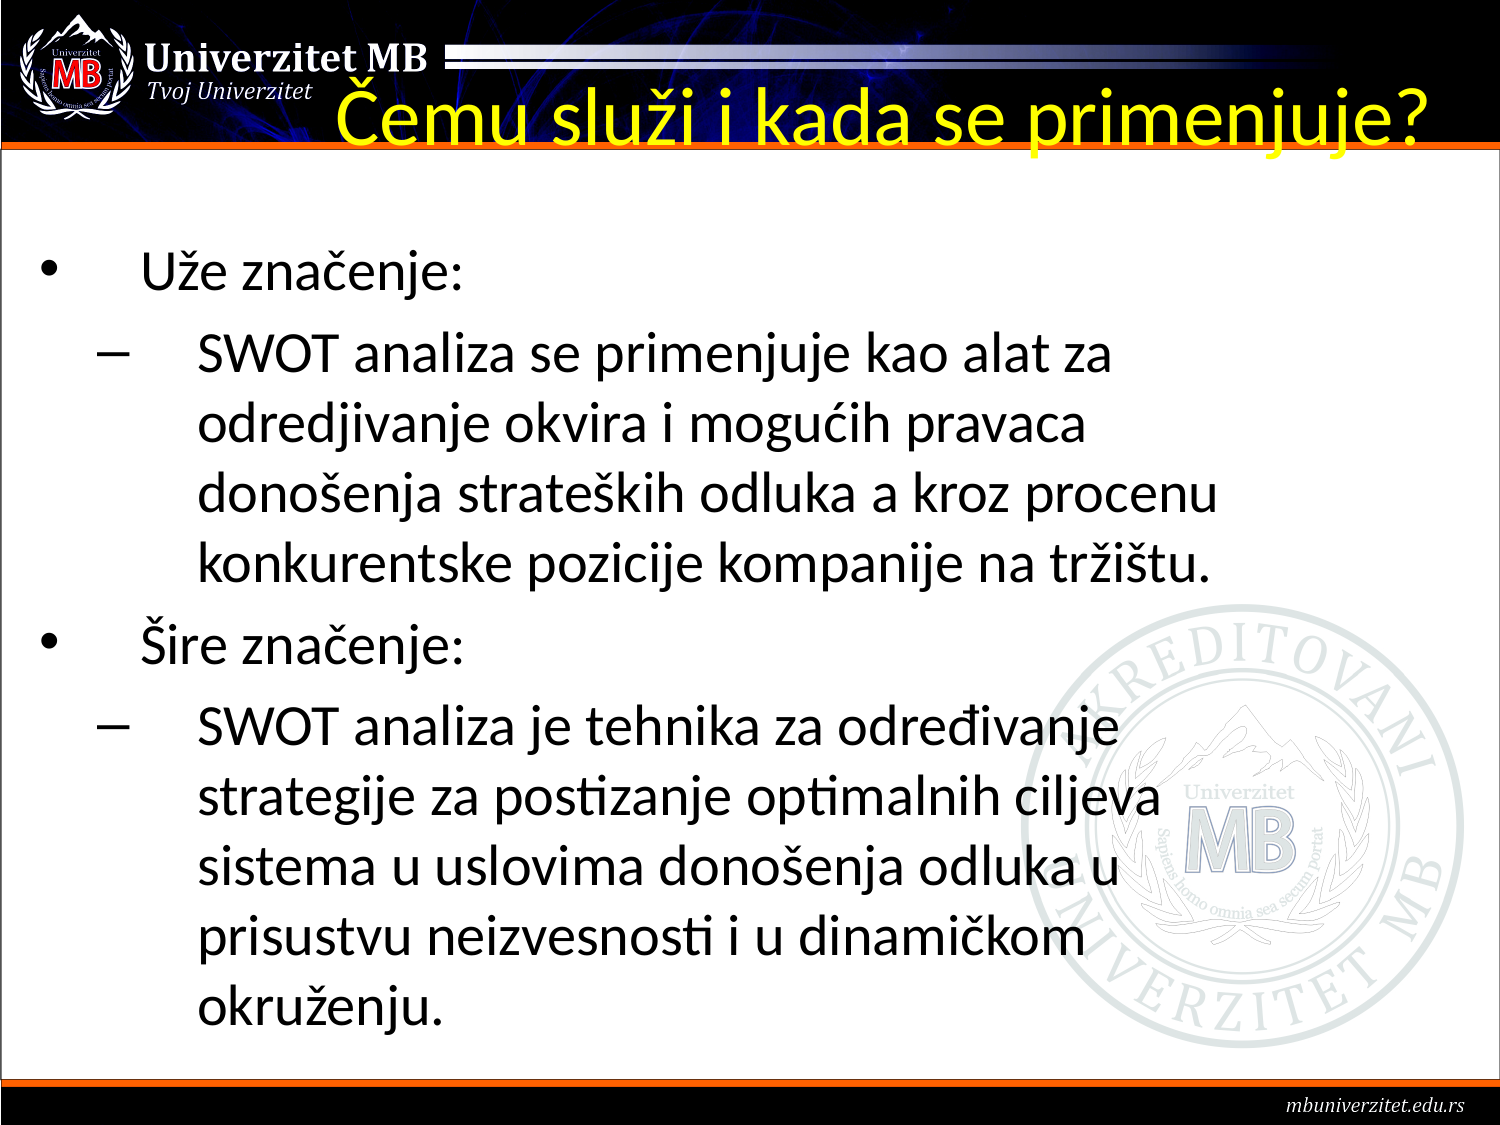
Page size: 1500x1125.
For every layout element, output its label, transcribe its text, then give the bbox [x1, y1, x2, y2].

list Uže značenje: SWOT analiza se primenjuje kao alat za odredjivanje okvira i mogućih pravaca donošenja strateških odluka a kroz procenu konkurentske pozicije kompanije na tržištu. Šire značenje: SWOT analiza je tehnika za određivanje strategije za postizanje optimalnih ciljeva sistema u uslovima donošenja odluka u prisustvu neizvesnosti i u dinamičkom okruženju. [24, 224, 1325, 1038]
title Čemu služi i kada se primenjuje? [249, 30, 1500, 194]
picture [0, 0, 1500, 1125]
